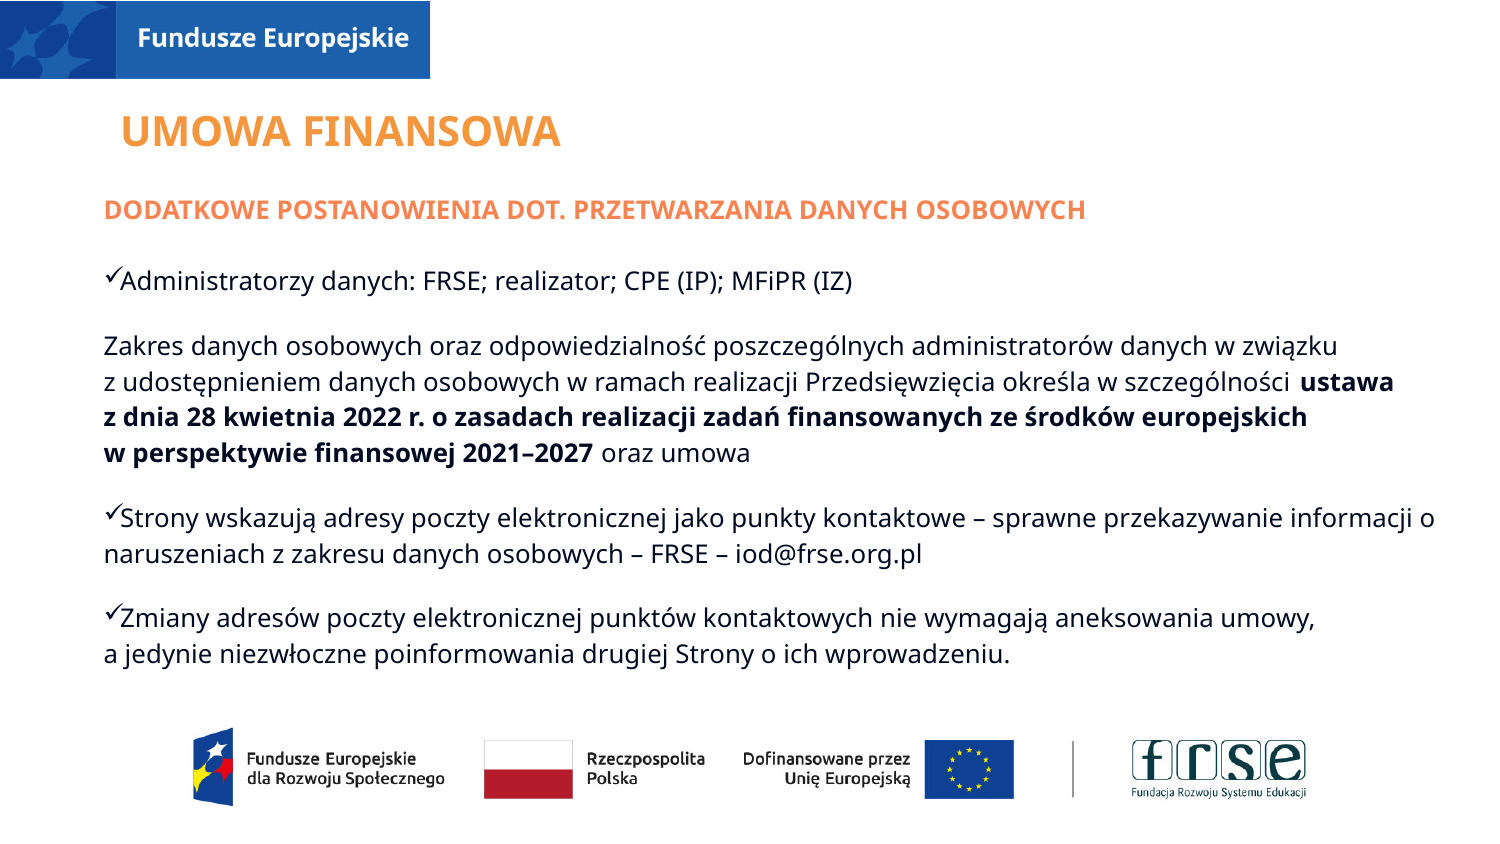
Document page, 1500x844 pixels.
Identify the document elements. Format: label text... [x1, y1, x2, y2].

text_box DODATKOWE POSTANOWIENIA DOT. PRZETWARZANIA DANYCH OSOBOWYCH Administratorzy danych: FRSE; realizator; CPE (IP); MFiPR (IZ) Zakres danych osobowych oraz odpowiedzialność poszczególnych administratorów danych w związku z udostępnieniem danych osobowych w ramach realizacji Przedsięwzięcia określa w szczególności ustawa z dnia 28 kwietnia 2022 r. o zasadach realizacji zadań finansowanych ze środków europejskich w perspektywie finansowej 2021–2027 oraz umowa Strony wskazują adresy poczty elektronicznej jako punkty kontaktowe – sprawne przekazywanie informacji o naruszeniach z zakresu danych osobowych – FRSE – iod@frse.org.pl Zmiany adresów poczty elektronicznej punktów kontaktowych nie wymagają aneksowania umowy, a jedynie niezwłoczne poinformowania drugiej Strony o ich wprowadzeniu. [88, 181, 1483, 689]
title UMOWA FINANSOWA [105, 78, 1419, 181]
picture [0, 1, 1498, 844]
